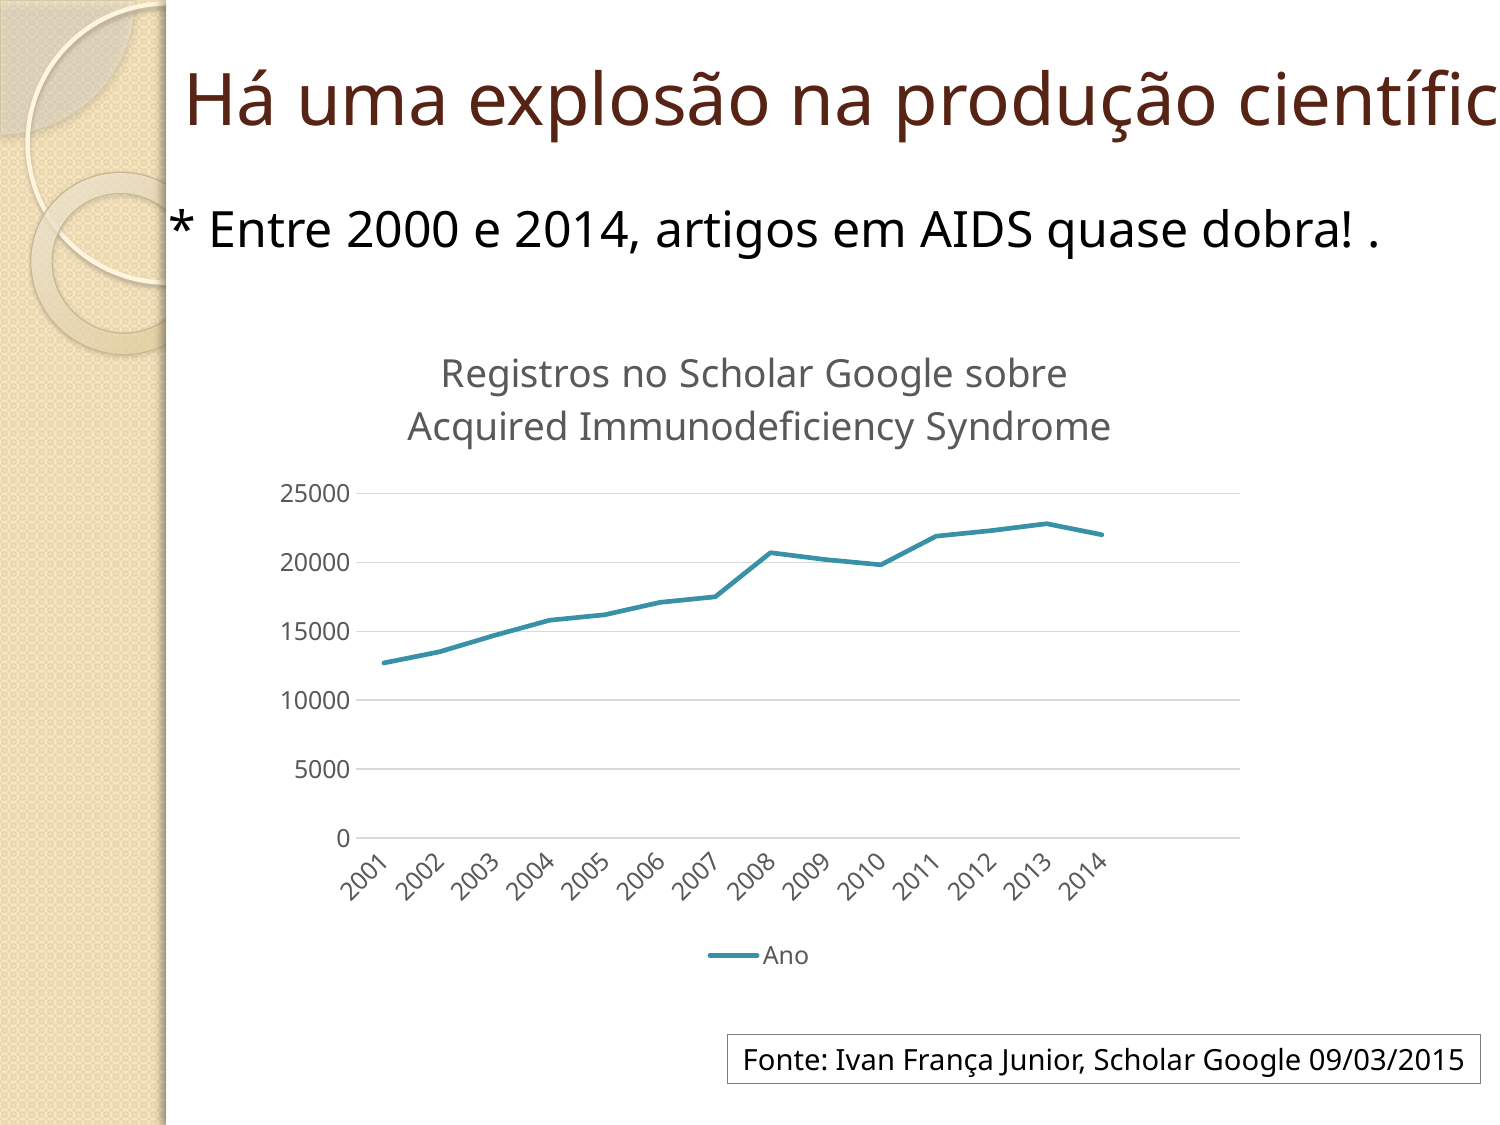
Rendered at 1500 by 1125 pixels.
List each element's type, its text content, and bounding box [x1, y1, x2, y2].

text_box Fonte: Ivan França Junior, Scholar Google 09/03/2015 [727, 1034, 1481, 1084]
text_box * Entre 2000 e 2014, artigos em AIDS quase dobra! . [153, 190, 1397, 266]
title Há uma explosão na produção científica? [168, 2, 1500, 191]
chart [259, 311, 1261, 979]
